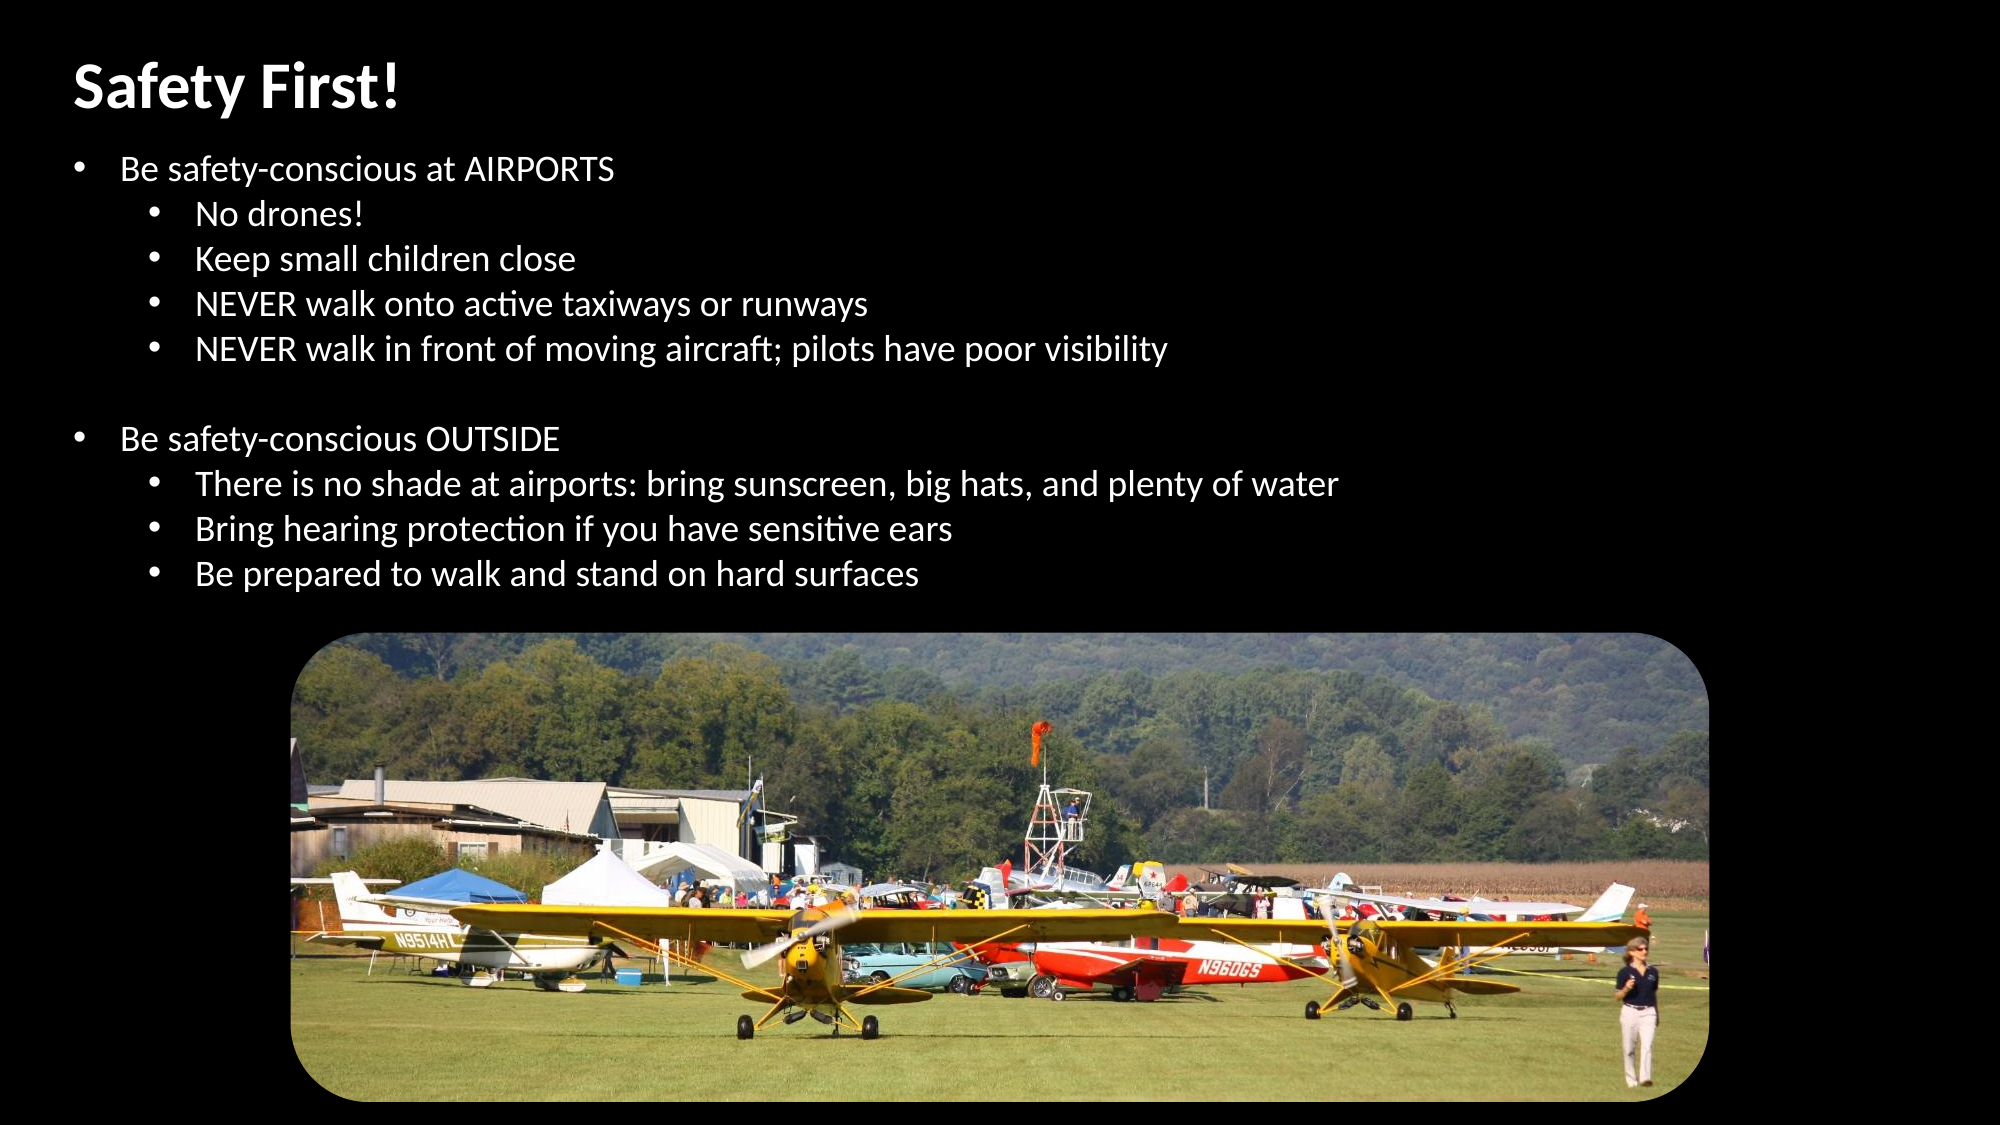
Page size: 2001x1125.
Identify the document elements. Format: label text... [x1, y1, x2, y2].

picture [290, 632, 1710, 1103]
text_box Be safety-conscious at AIRPORTS No drones! Keep small children close NEVER walk onto active taxiways or runways NEVER walk in front of moving aircraft; pilots have poor visibility Be safety-conscious OUTSIDE There is no shade at airports: bring sunscreen, big hats, and plenty of water Bring hearing protection if you have sensitive ears Be prepared to walk and stand on hard surfaces [58, 136, 1863, 602]
text_box Safety First! [59, 34, 1973, 130]
